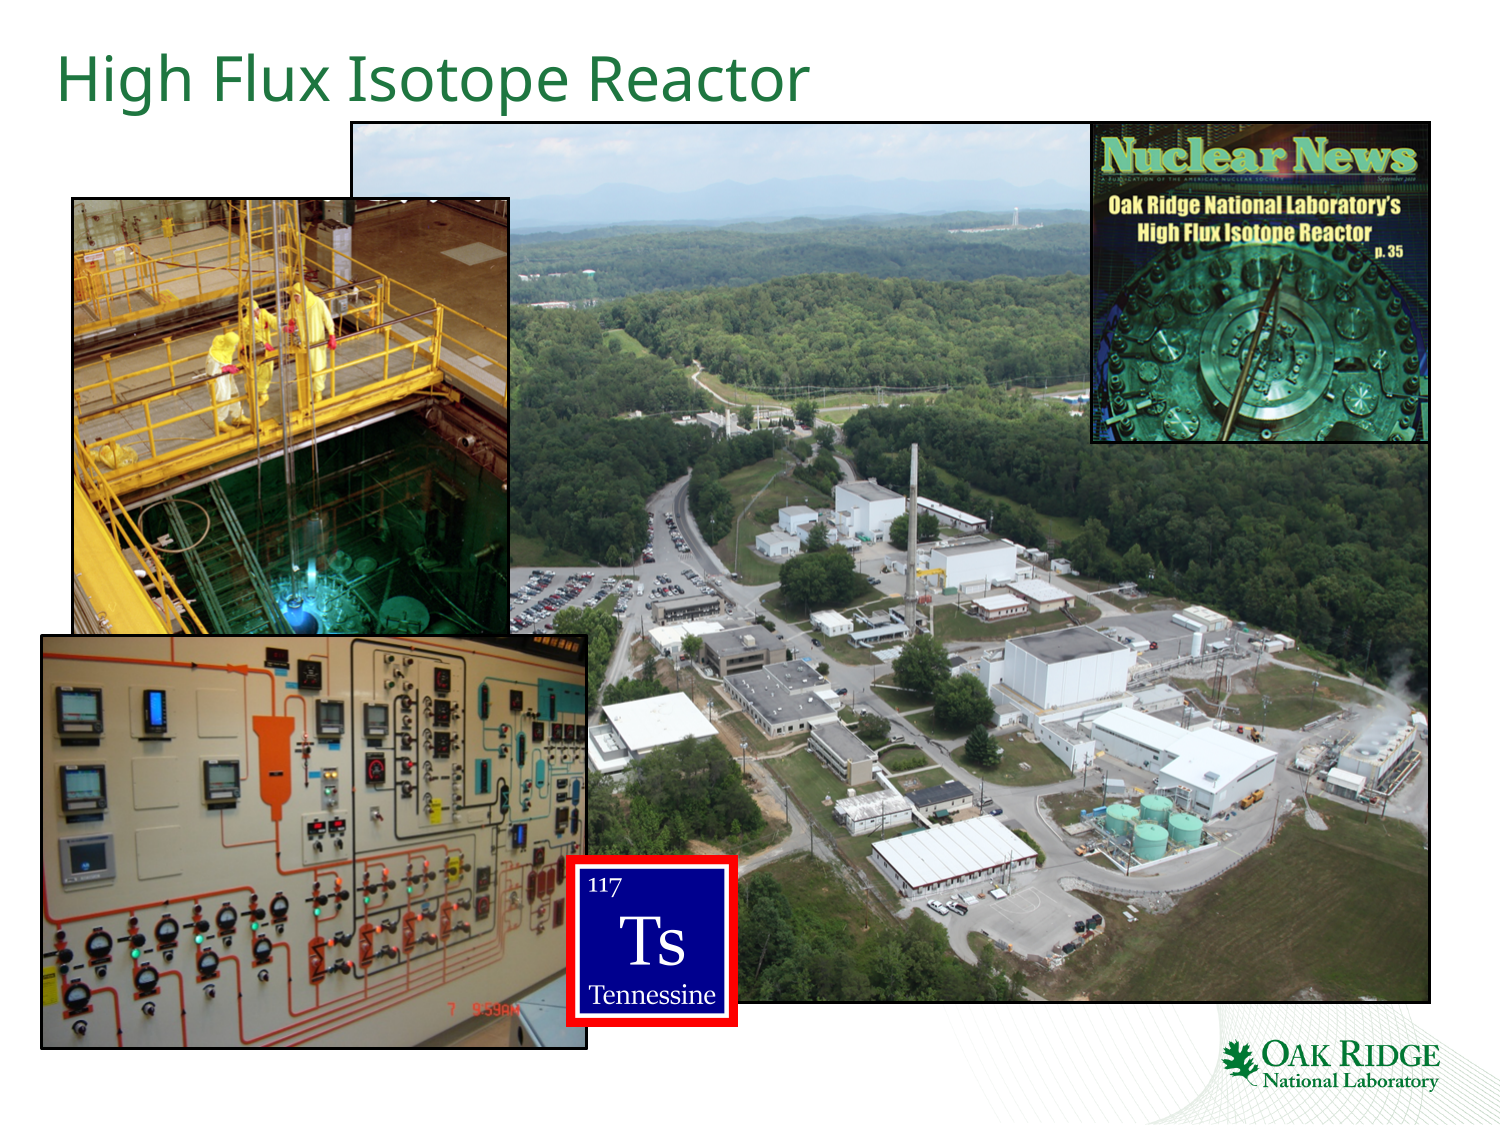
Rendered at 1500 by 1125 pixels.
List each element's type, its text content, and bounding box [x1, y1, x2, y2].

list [70, 197, 510, 631]
title High Flux Isotope Reactor [40, 42, 1458, 123]
picture [0, 0, 1500, 1125]
